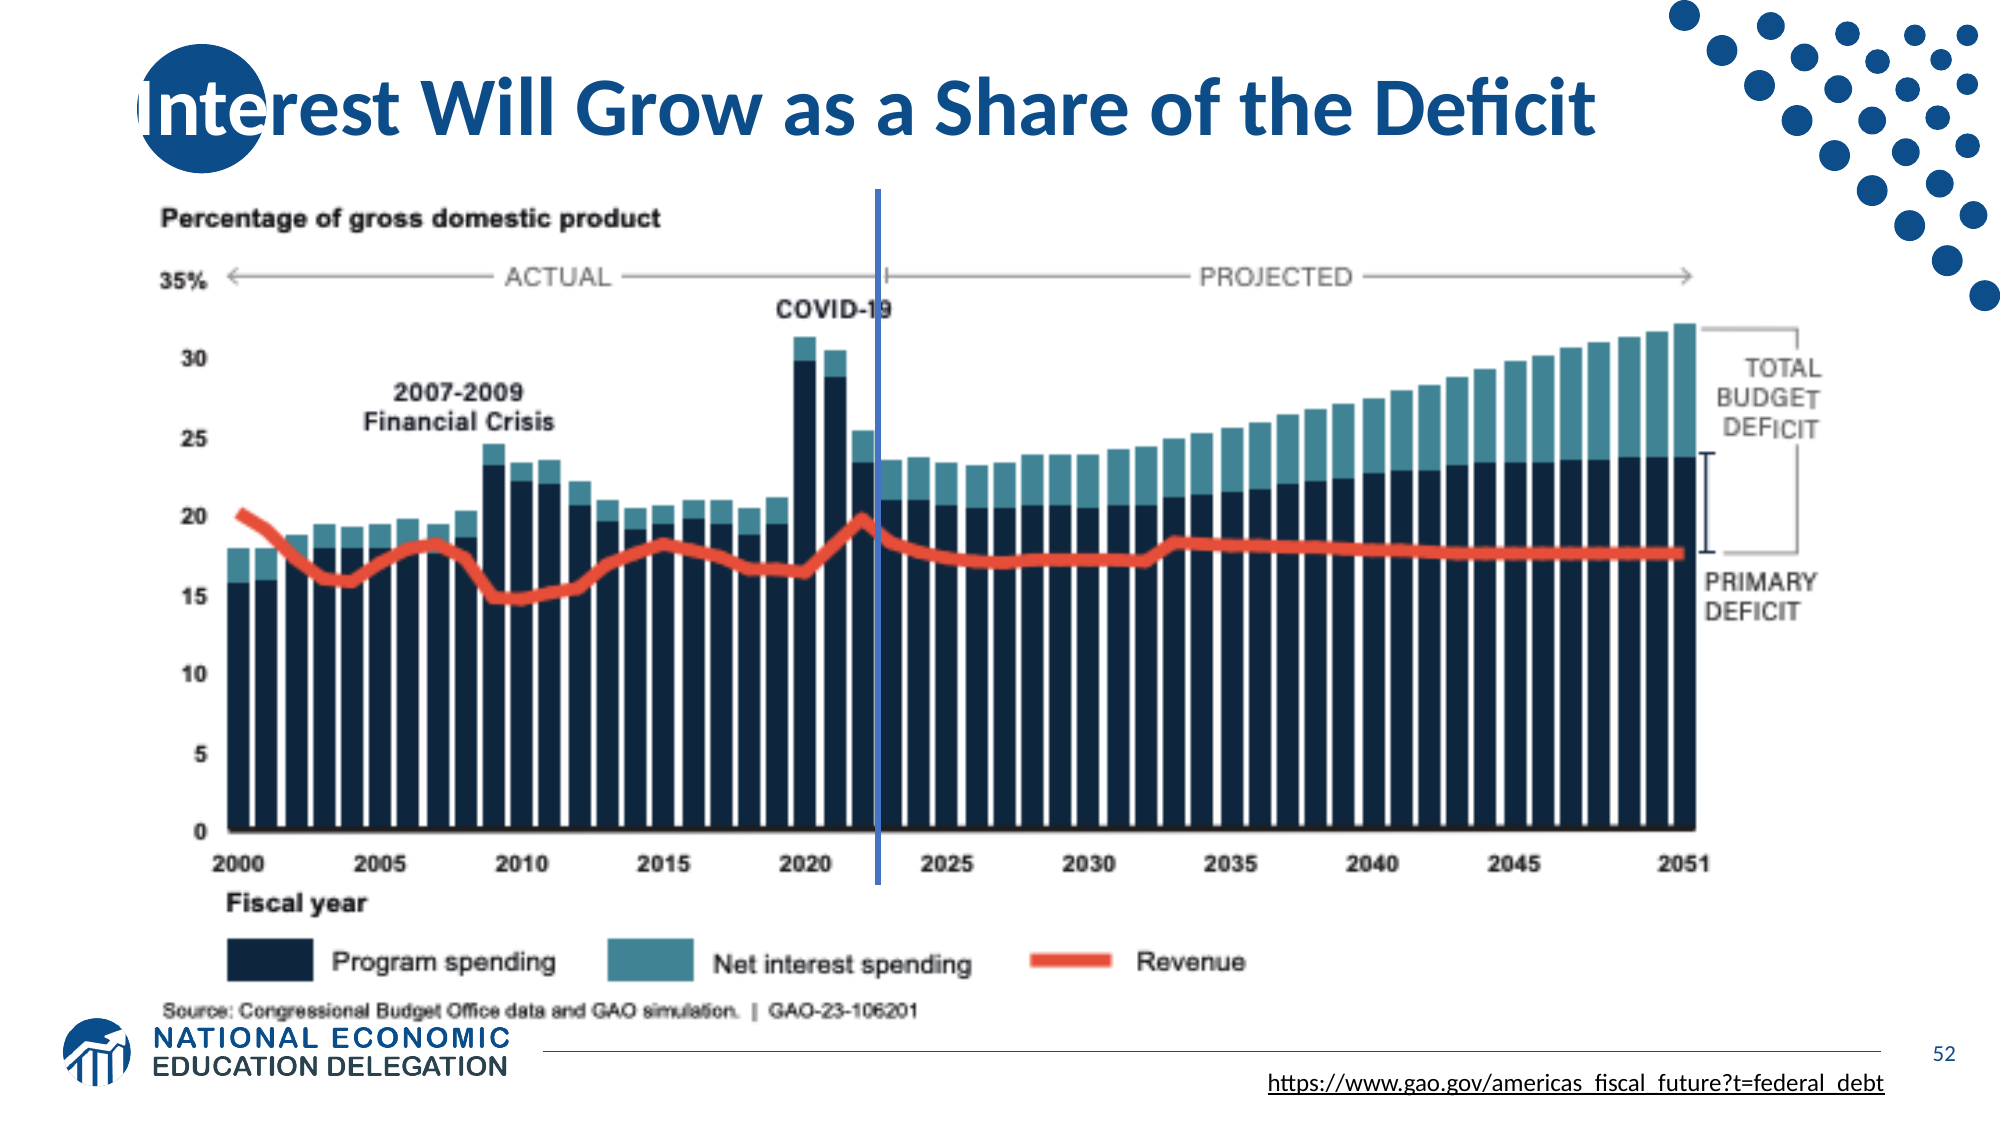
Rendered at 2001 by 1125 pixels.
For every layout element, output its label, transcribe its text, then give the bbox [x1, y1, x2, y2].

picture [55, 1013, 520, 1091]
slide_number 52 [1521, 1022, 1972, 1082]
title Interest Will Grow as a Share of the Deficit [118, 0, 1844, 218]
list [156, 204, 1844, 1025]
text_box https://www.gao.gov/americas_fiscal_future?t=federal_debt [1252, 1059, 1904, 1104]
